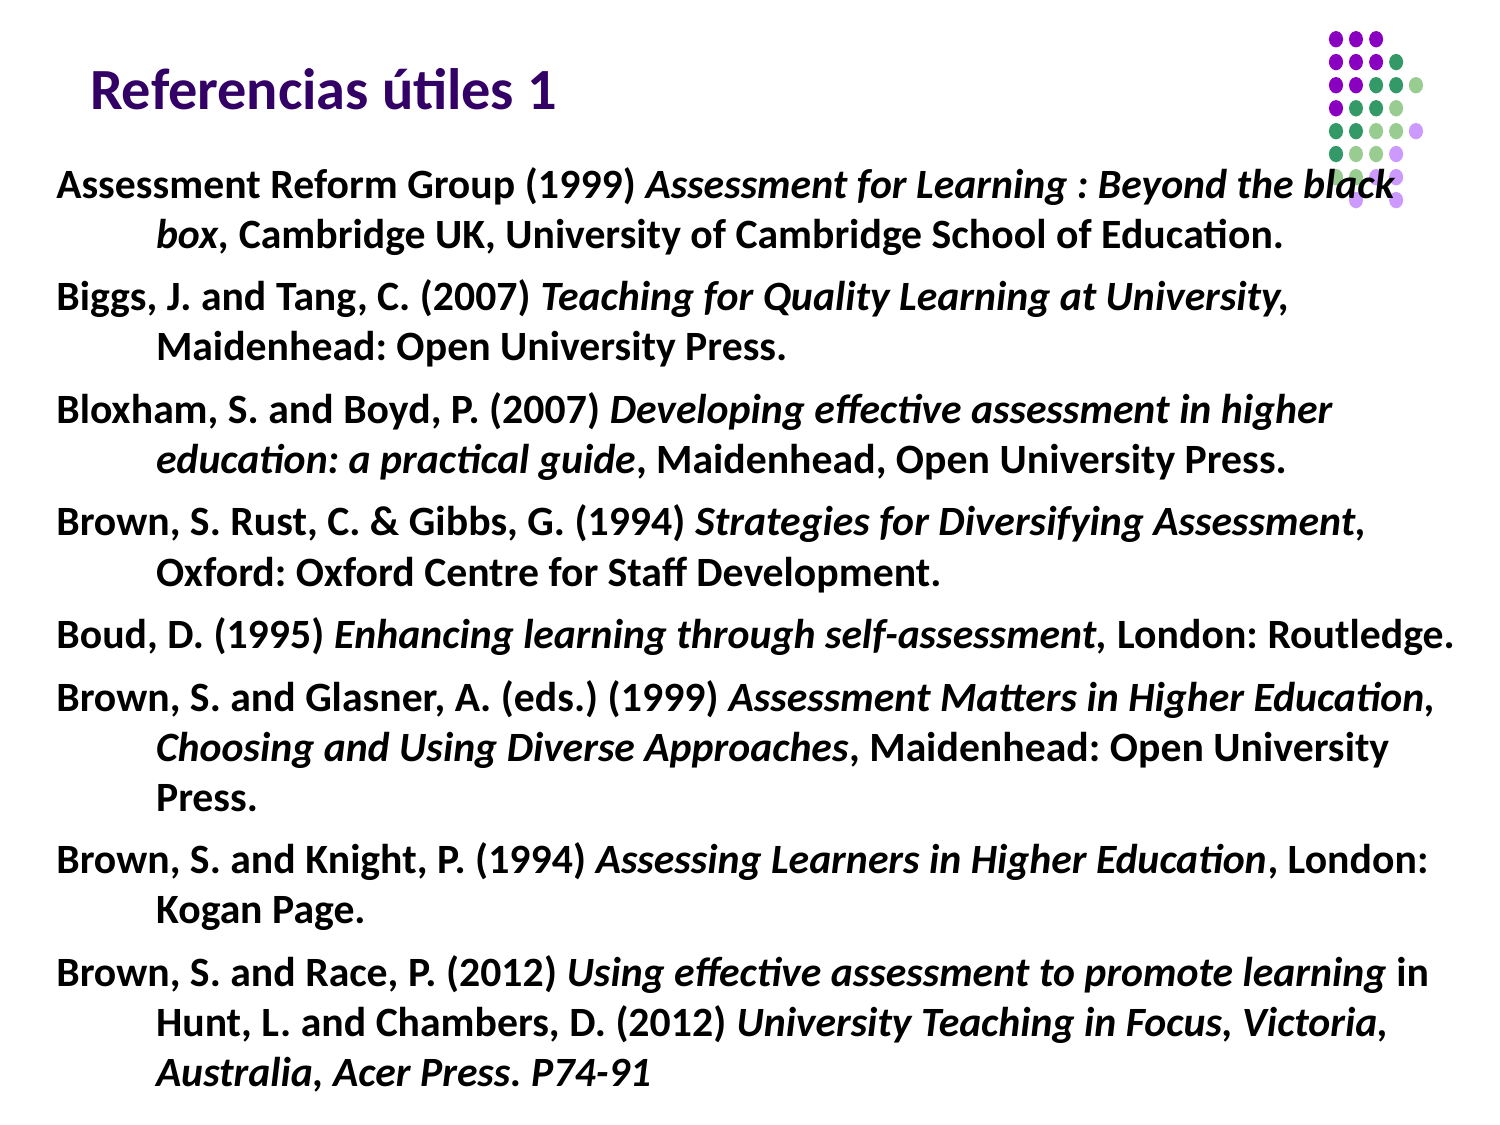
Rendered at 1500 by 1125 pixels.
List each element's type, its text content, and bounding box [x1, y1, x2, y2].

list Assessment Reform Group (1999) Assessment for Learning : Beyond the black box, Cambridge UK, University of Cambridge School of Education. Biggs, J. and Tang, C. (2007) Teaching for Quality Learning at University, Maidenhead: Open University Press. Bloxham, S. and Boyd, P. (2007) Developing effective assessment in higher education: a practical guide, Maidenhead, Open University Press. Brown, S. Rust, C. & Gibbs, G. (1994) Strategies for Diversifying Assessment, Oxford: Oxford Centre for Staff Development. Boud, D. (1995) Enhancing learning through self-assessment, London: Routledge. Brown, S. and Glasner, A. (eds.) (1999) Assessment Matters in Higher Education, Choosing and Using Diverse Approaches, Maidenhead: Open University Press. Brown, S. and Knight, P. (1994) Assessing Learners in Higher Education, London: Kogan Page. Brown, S. and Race, P. (2012) Using effective assessment to promote learning in Hunt, L. and Chambers, D. (2012) University Teaching in Focus, Victoria, Australia, Acer Press. P74-91 [40, 148, 1471, 1071]
title Referencias útiles 1 [74, 19, 1313, 148]
